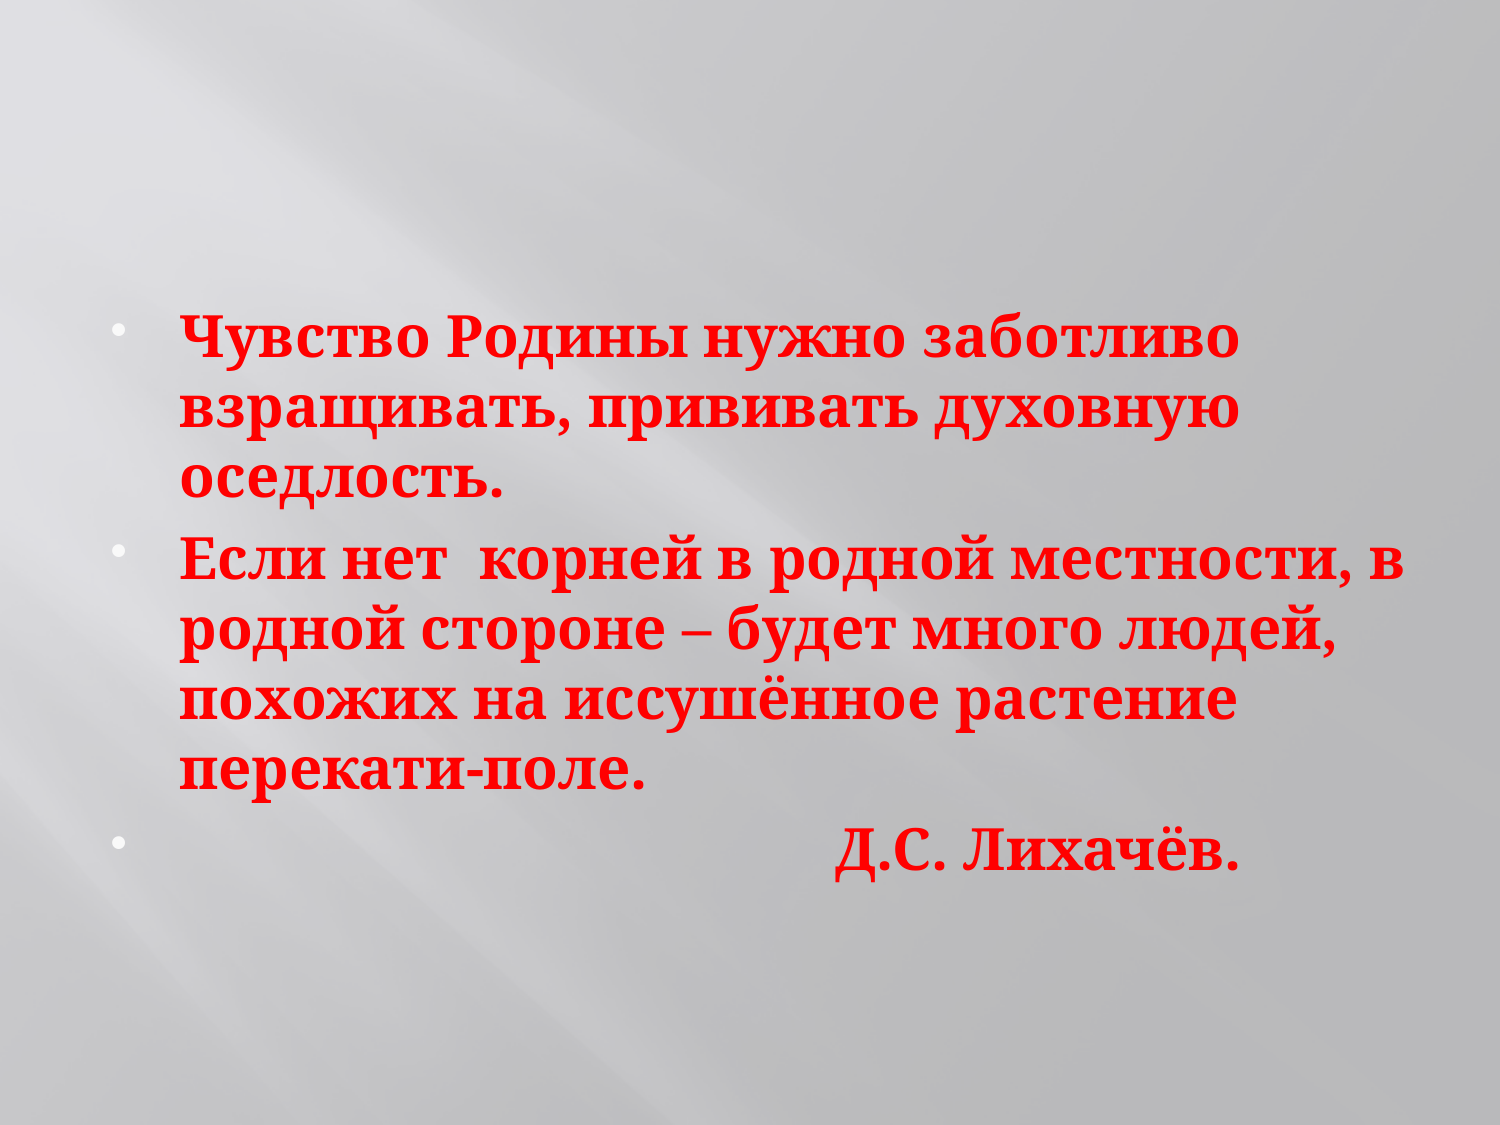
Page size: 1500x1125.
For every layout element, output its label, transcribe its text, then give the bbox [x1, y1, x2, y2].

list Чувство Родины нужно заботливо взращивать, прививать духовную оседлость. Если нет корней в родной местности, в родной стороне – будет много людей, похожих на иссушённое растение перекати-поле. Д.С. Лихачёв. [75, 46, 1425, 1035]
